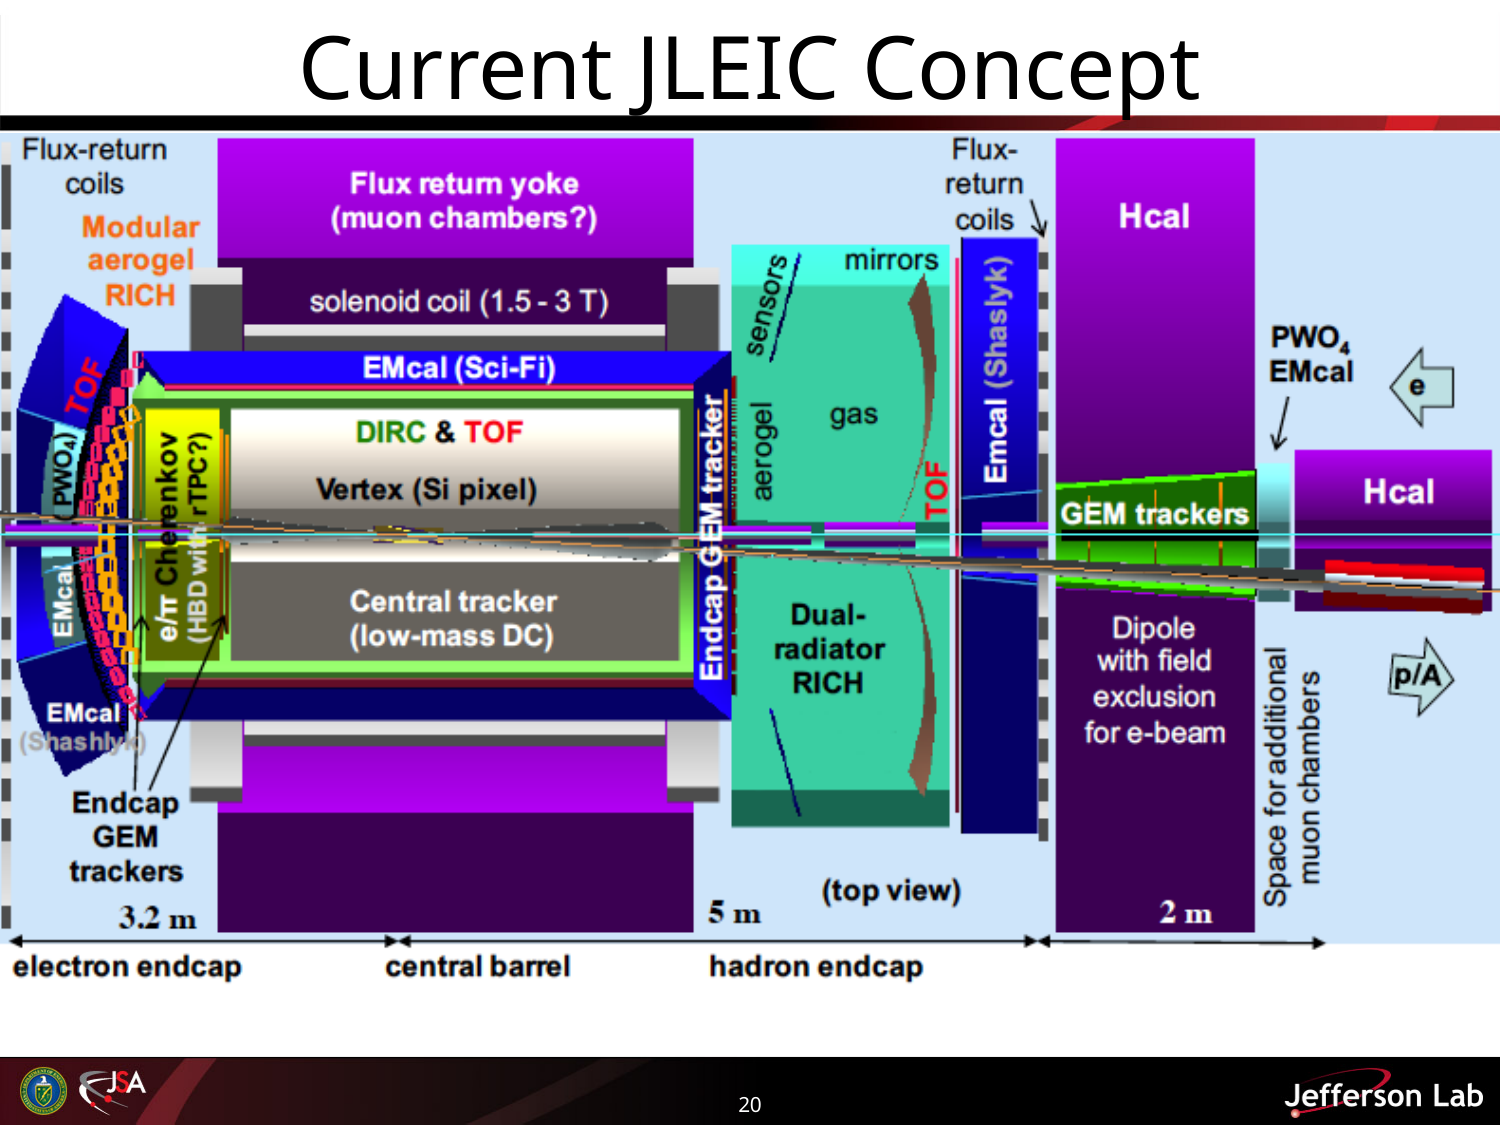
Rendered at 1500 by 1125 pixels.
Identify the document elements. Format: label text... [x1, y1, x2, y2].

picture [0, 0, 1500, 1125]
title Current JLEIC Concept [75, 31, 1425, 98]
slide_number 20 [575, 1090, 925, 1122]
